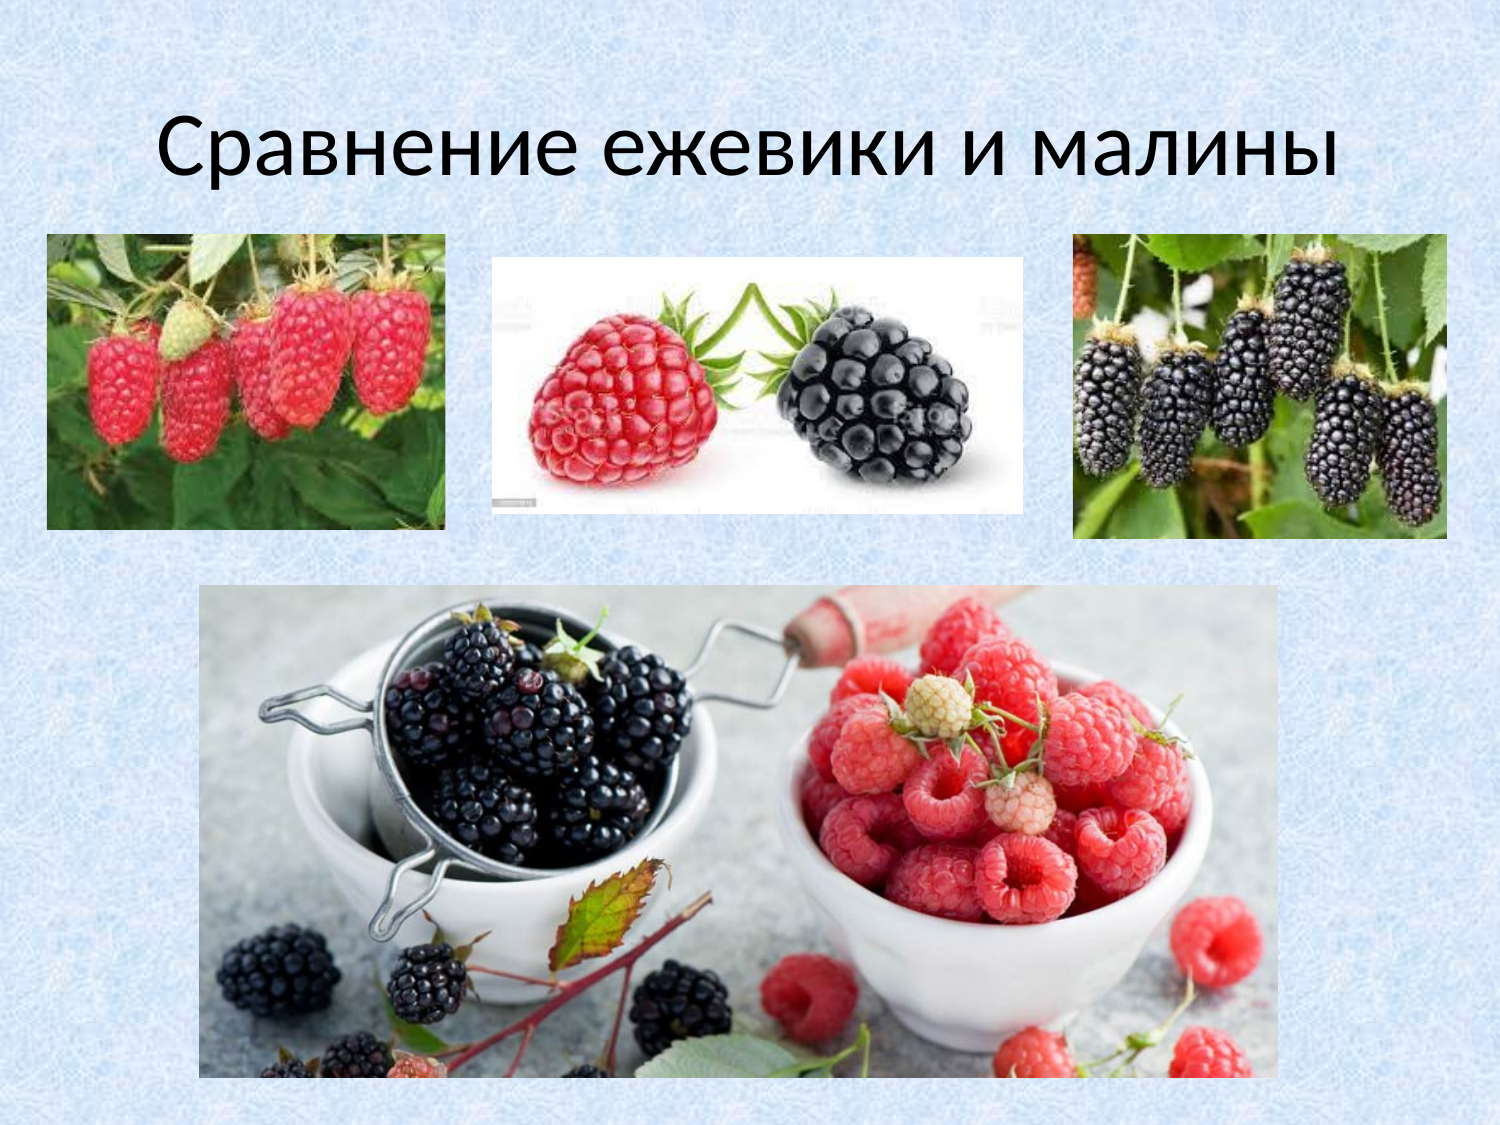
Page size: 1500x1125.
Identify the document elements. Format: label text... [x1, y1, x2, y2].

picture [0, 0, 1500, 1125]
title Сравнение ежевики и малины [75, 45, 1425, 233]
